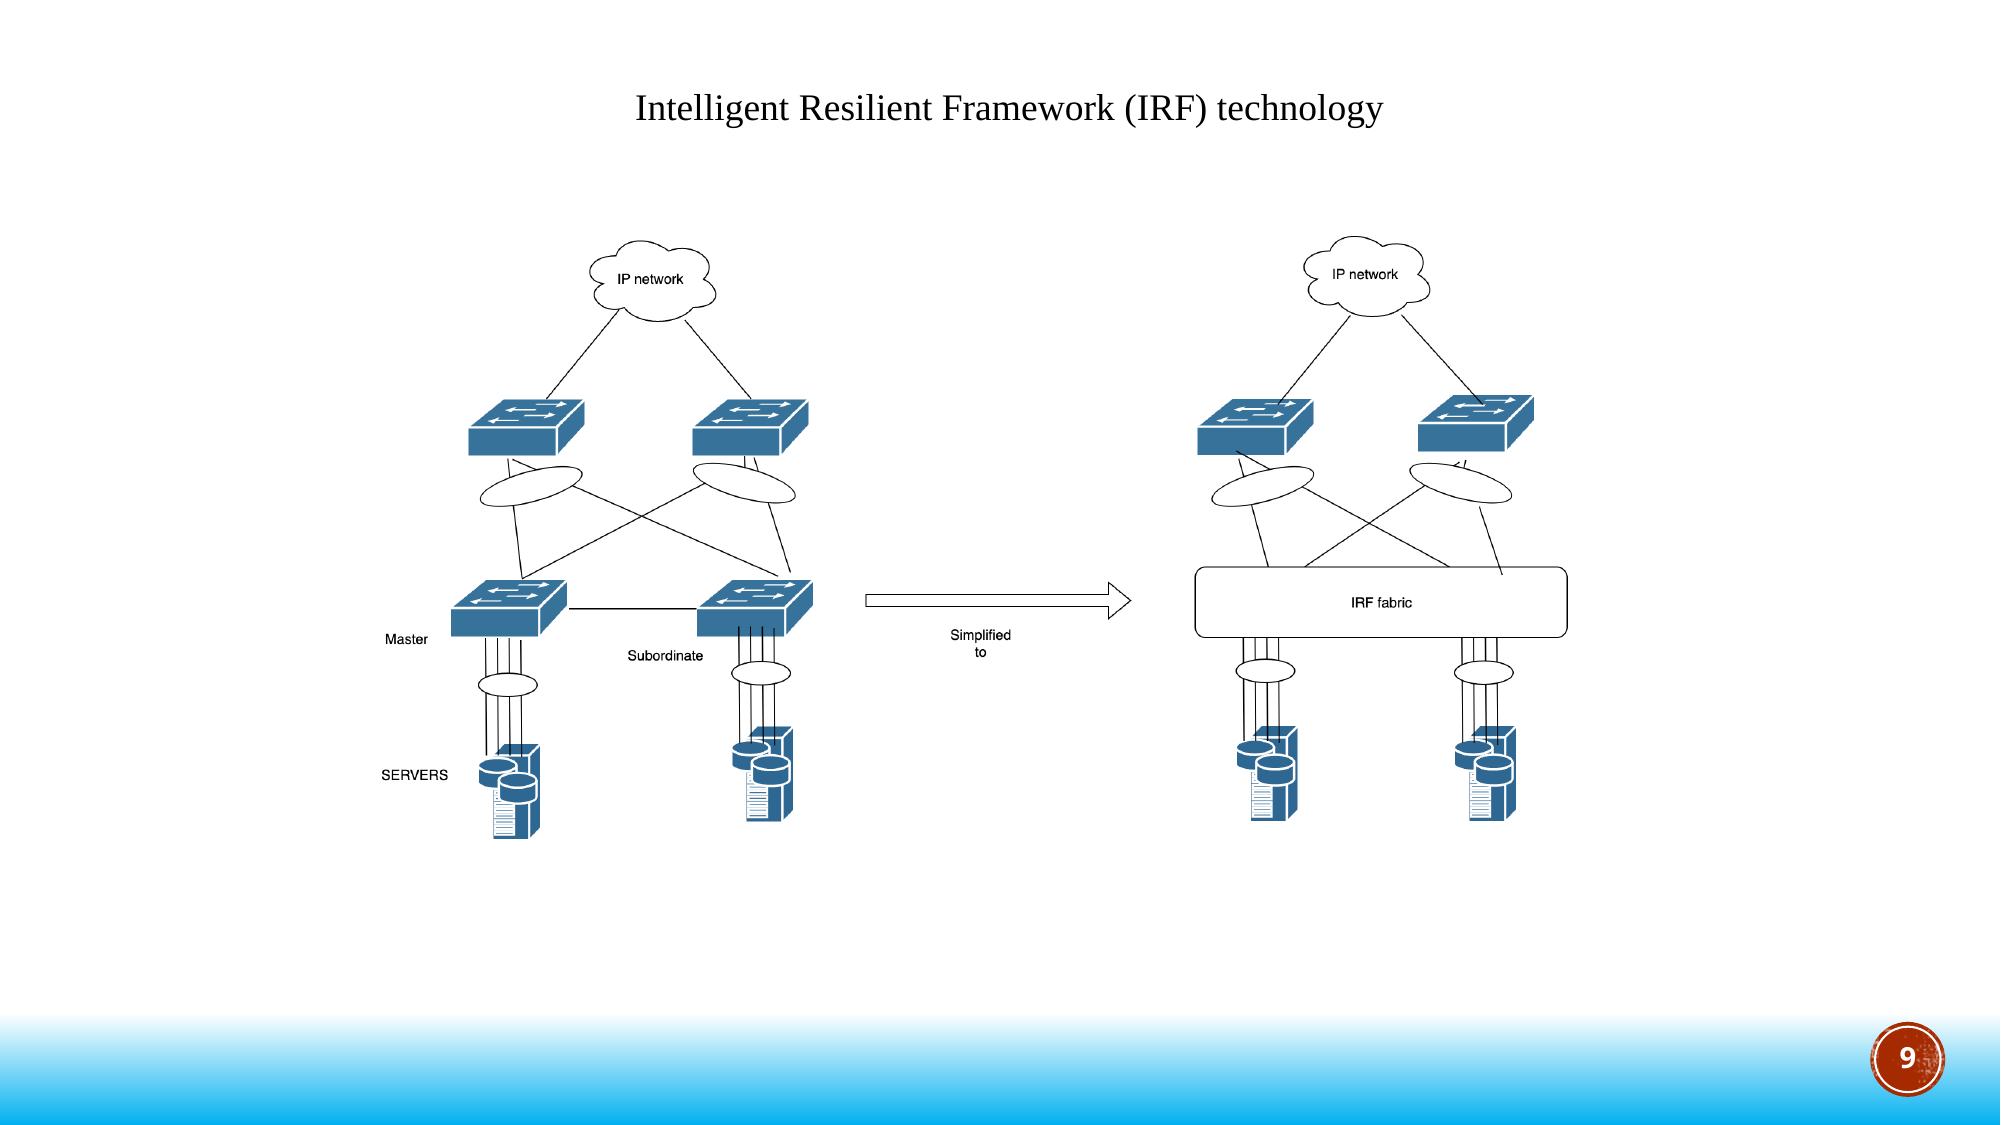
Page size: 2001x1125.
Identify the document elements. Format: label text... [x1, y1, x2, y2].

slide_number 9 [1855, 1028, 1961, 1089]
picture [336, 222, 1612, 887]
text_box Intelligent Resilient Framework (IRF) technology [620, 75, 1621, 136]
